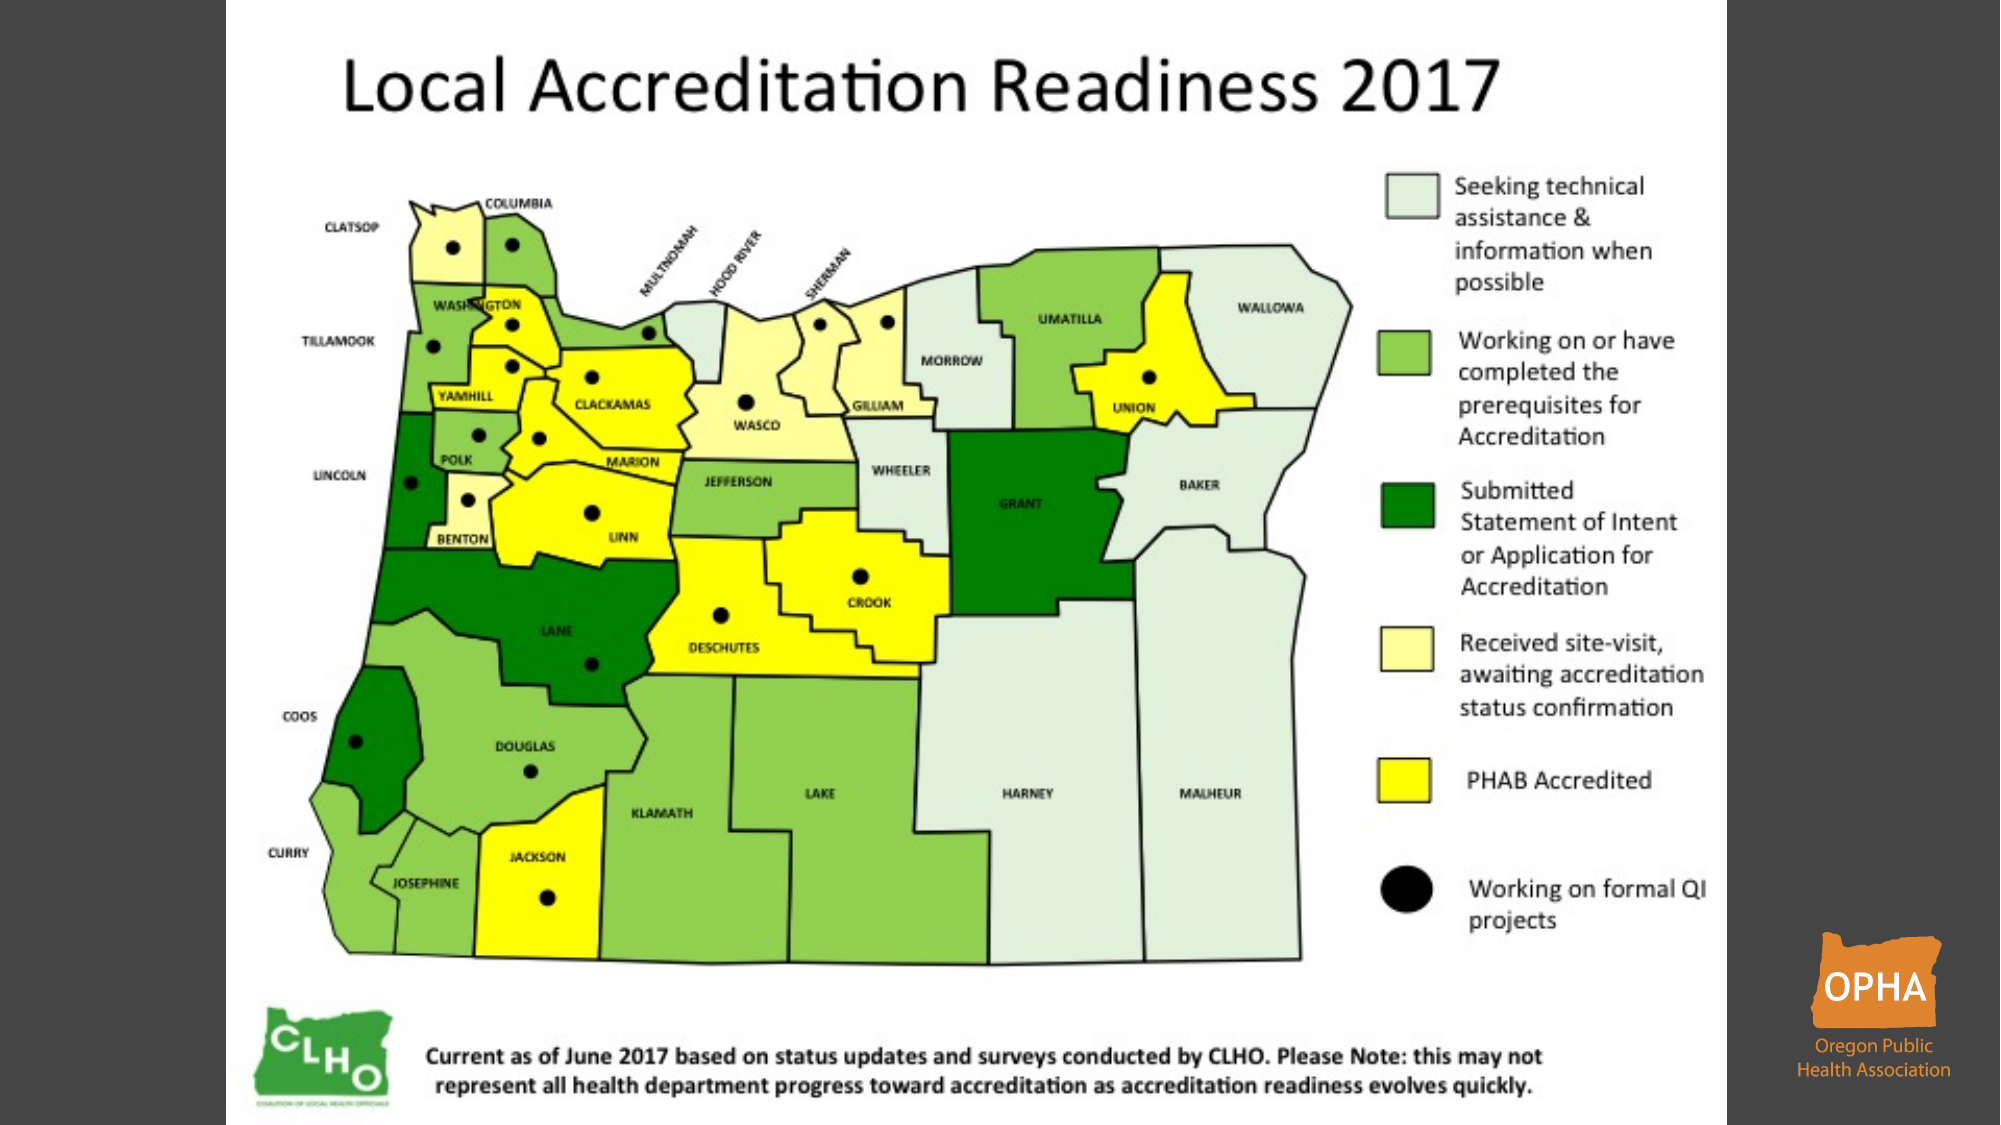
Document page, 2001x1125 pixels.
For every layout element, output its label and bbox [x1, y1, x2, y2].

picture [1797, 930, 1951, 1081]
picture [226, 0, 1727, 1125]
